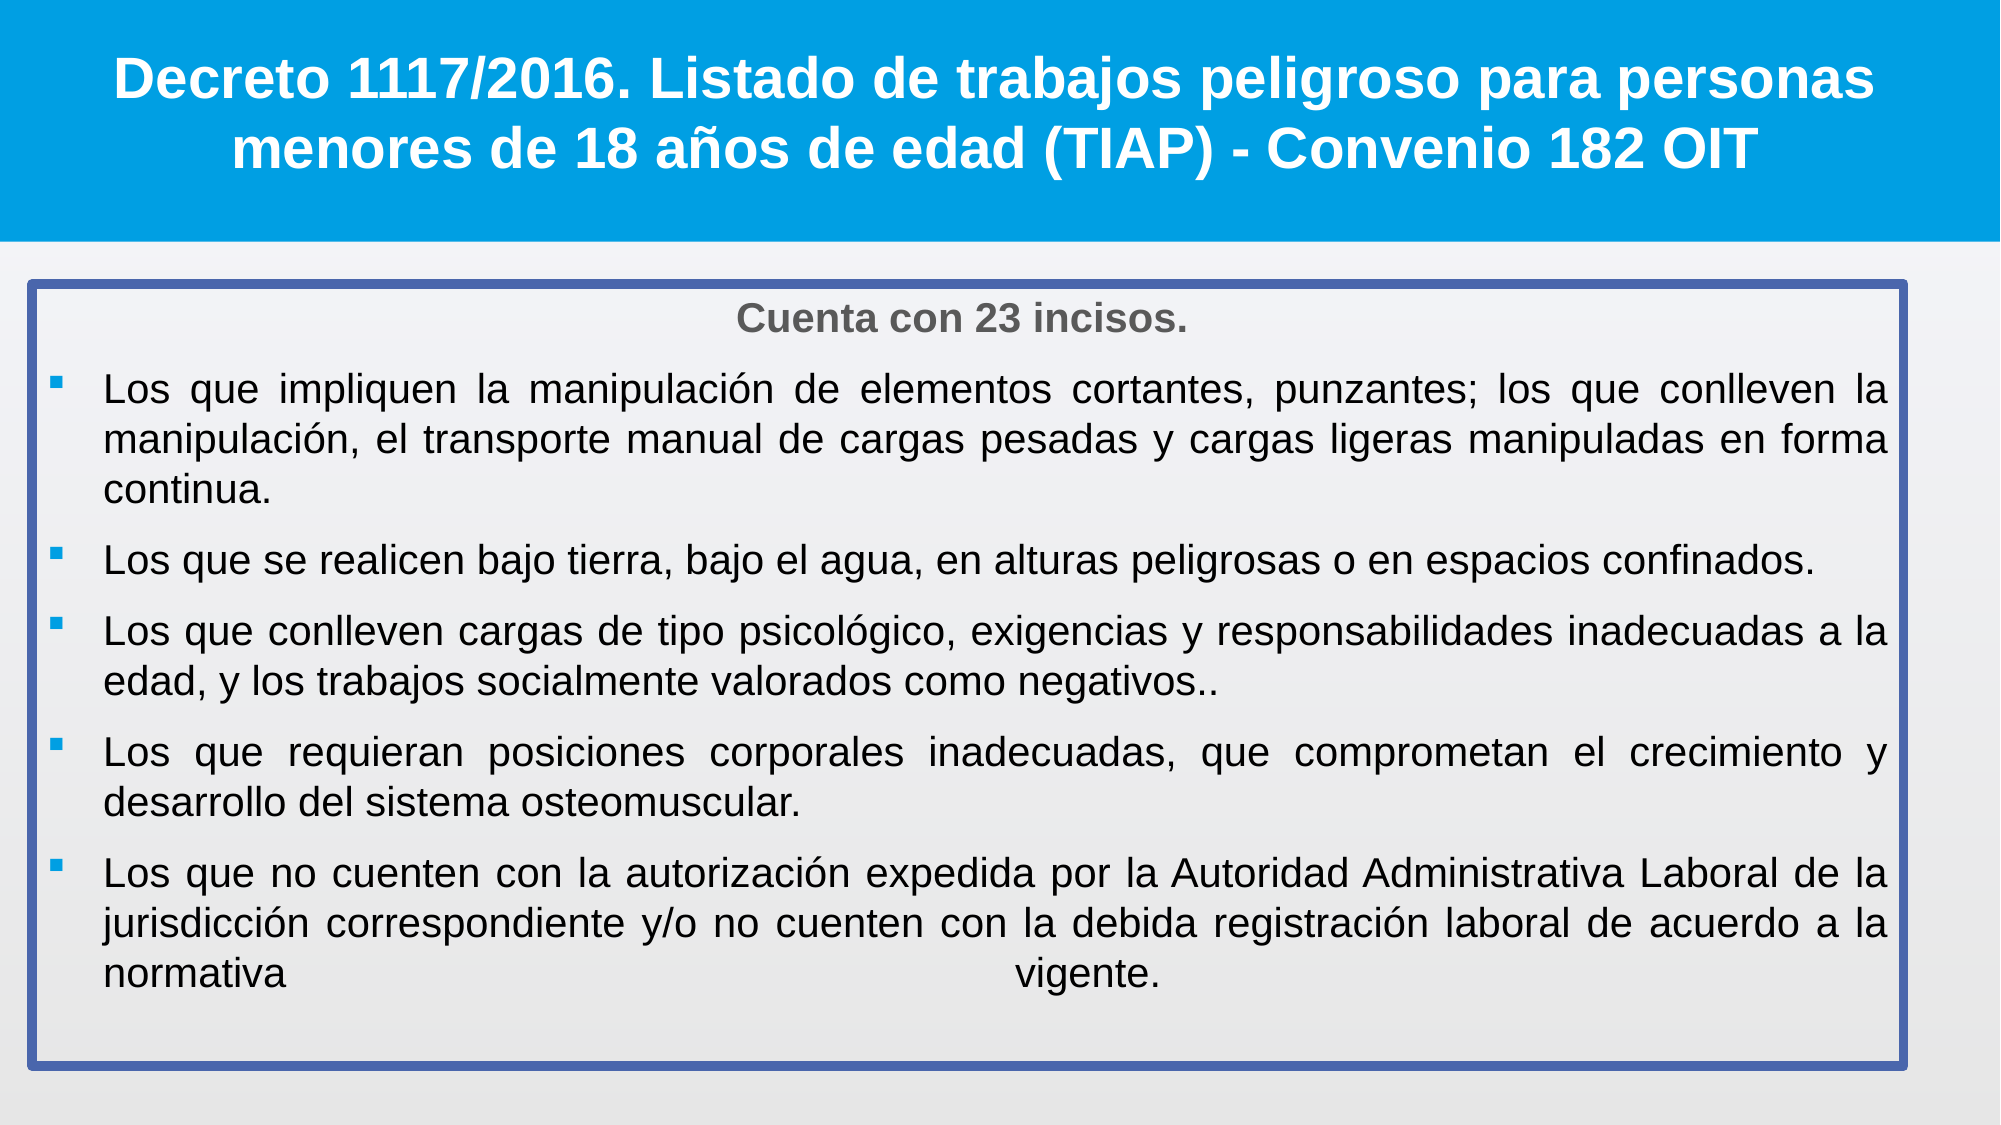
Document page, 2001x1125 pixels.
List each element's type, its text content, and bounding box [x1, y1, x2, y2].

title Decreto 1117/2016. Listado de trabajos peligroso para personas menores de 18 años de edad (TIAP) - Convenio 182 OIT [87, 0, 1904, 220]
list Cuenta con 23 incisos. Los que impliquen la manipulación de elementos cortantes, punzantes; los que conlleven la manipulación, el transporte manual de cargas pesadas y cargas ligeras manipuladas en forma continua. Los que se realicen bajo tierra, bajo el agua, en alturas peligrosas o en espacios confinados. Los que conlleven cargas de tipo psicológico, exigencias y responsabilidades inadecuadas a la edad, y los trabajos socialmente valorados como negativos.. Los que requieran posiciones corporales inadecuadas, que comprometan el crecimiento y desarrollo del sistema osteomuscular. Los que no cuenten con la autorización expedida por la Autoridad Administrativa Laboral de la jurisdicción correspondiente y/o no cuenten con la debida registración laboral de acuerdo a la normativa vigente. [31, 283, 1905, 1067]
